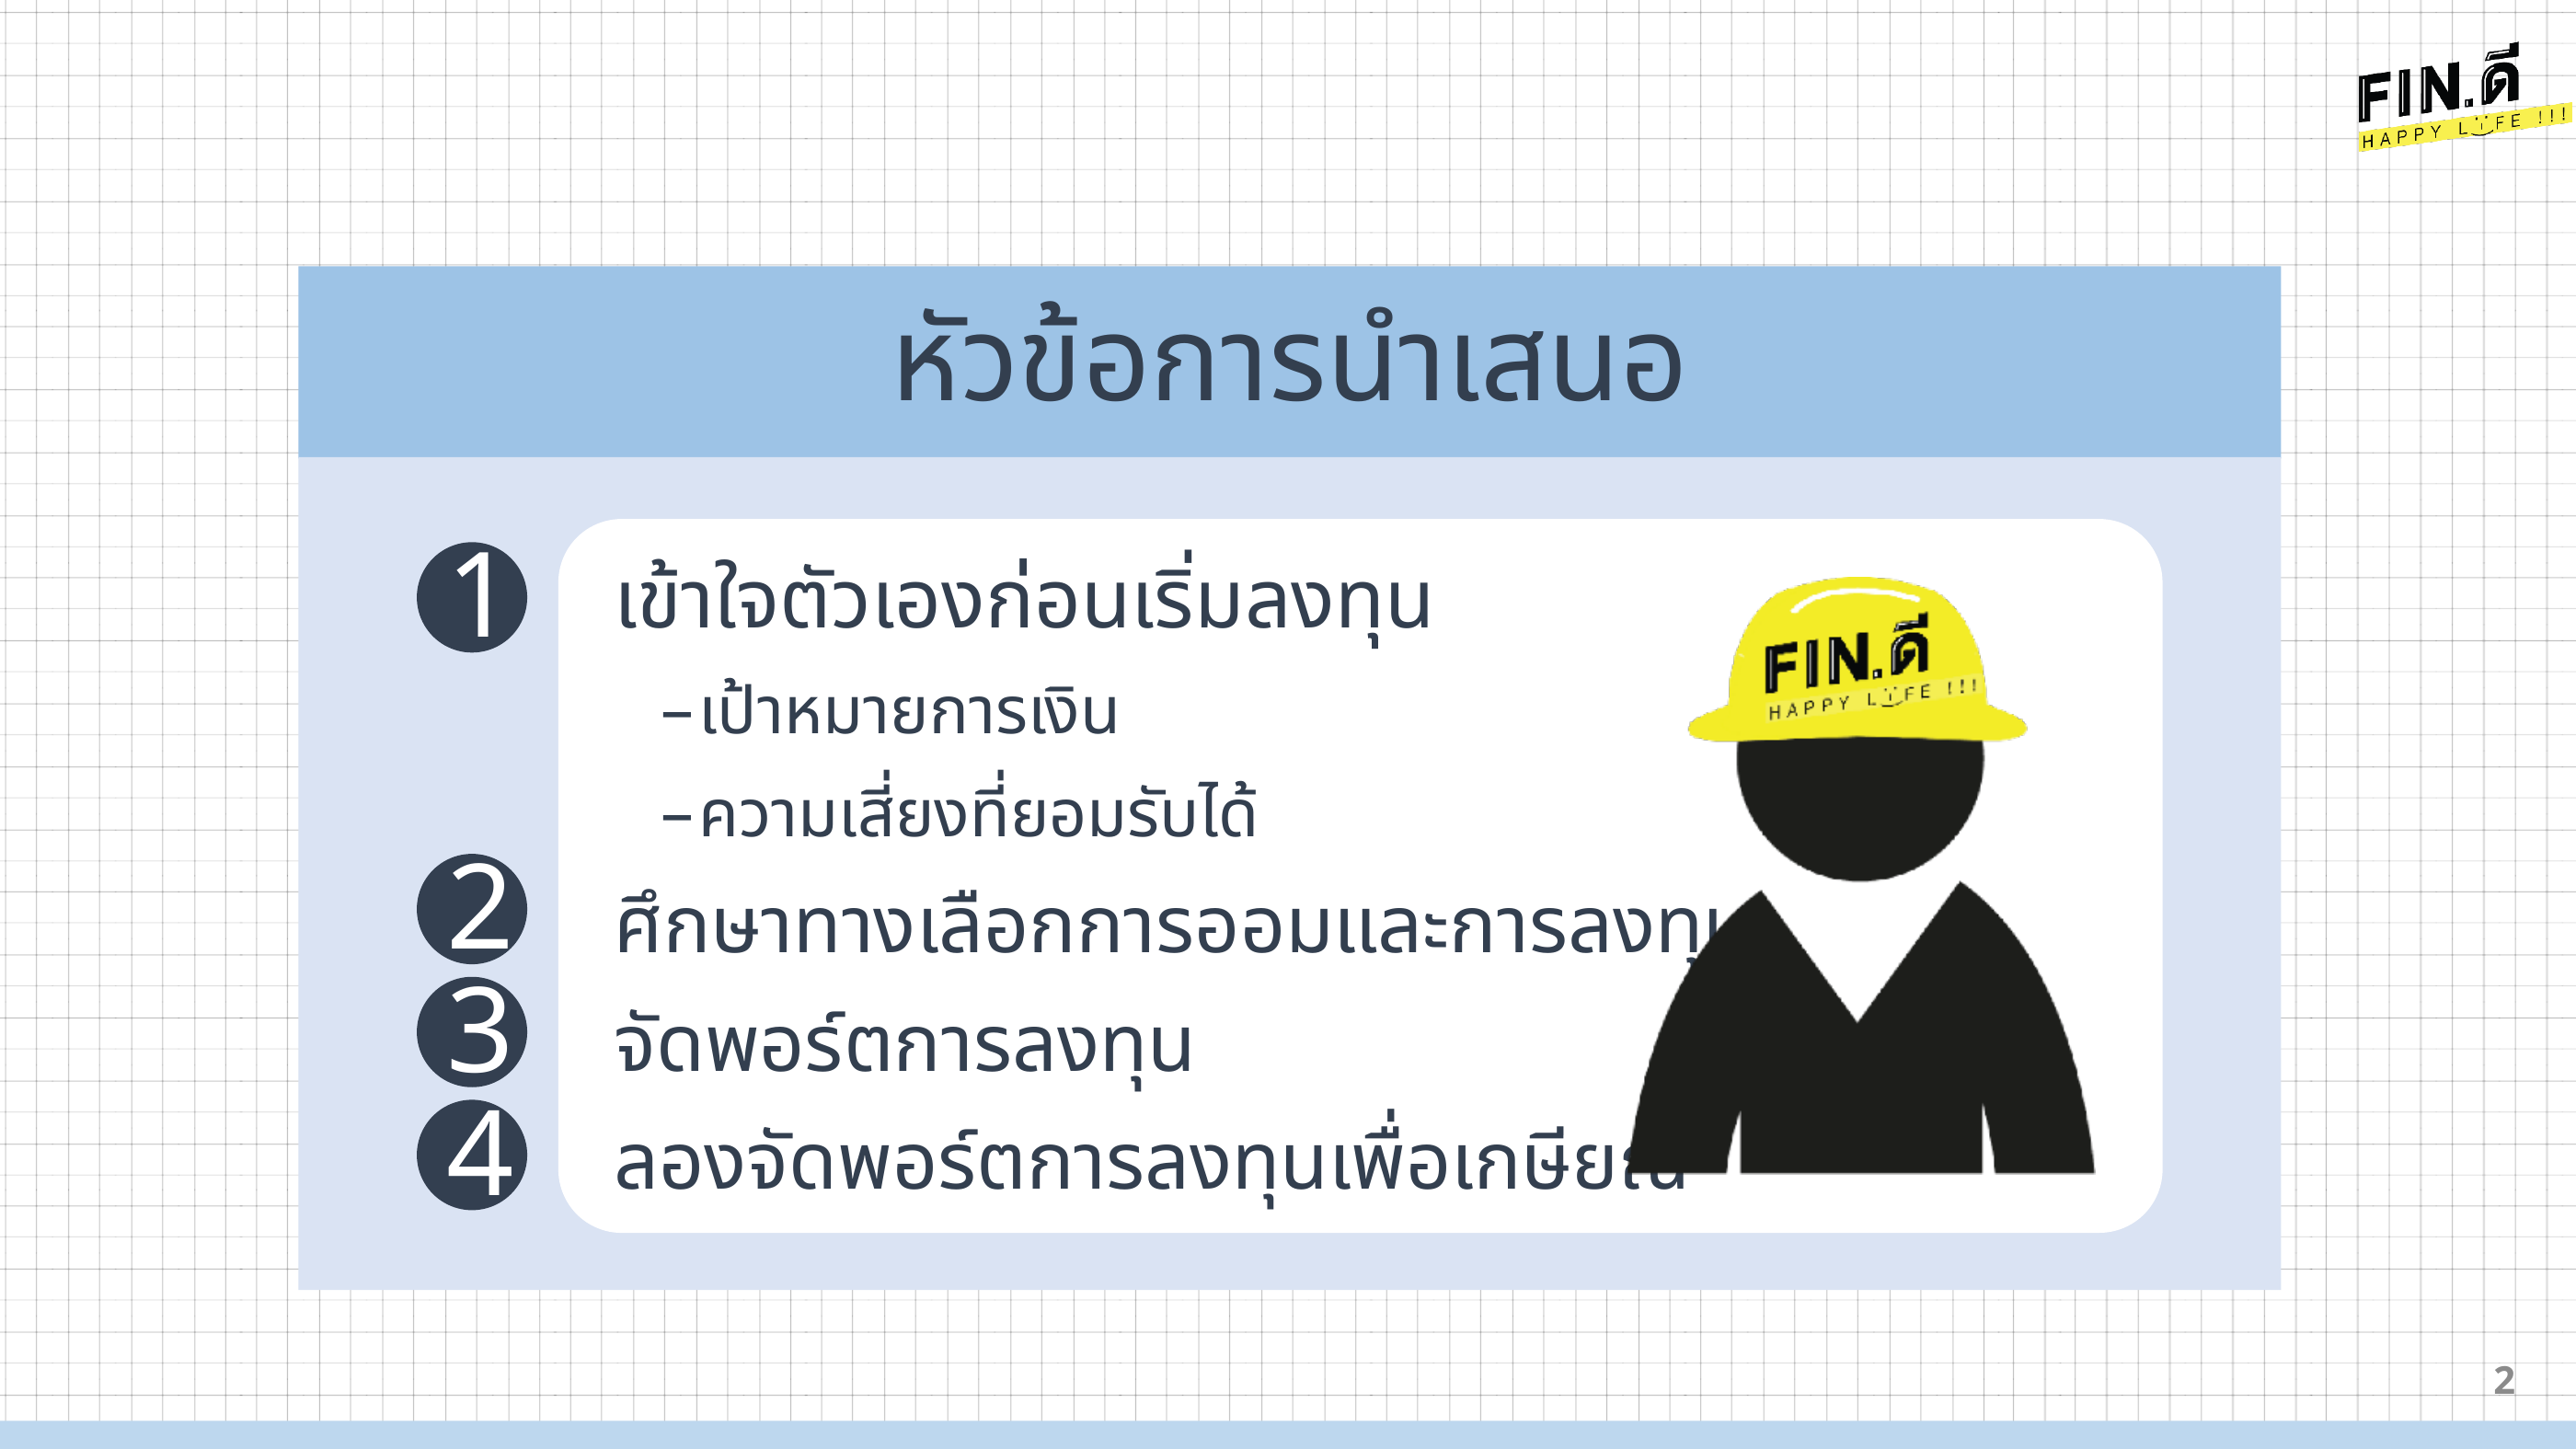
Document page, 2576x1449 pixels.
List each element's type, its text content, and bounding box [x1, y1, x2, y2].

picture [0, 0, 2576, 1420]
slide_number 2 [2419, 1343, 2530, 1421]
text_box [417, 519, 2163, 1234]
text_box [297, 456, 2282, 1291]
title หัวข้อการนำเสนอ [298, 266, 2282, 456]
